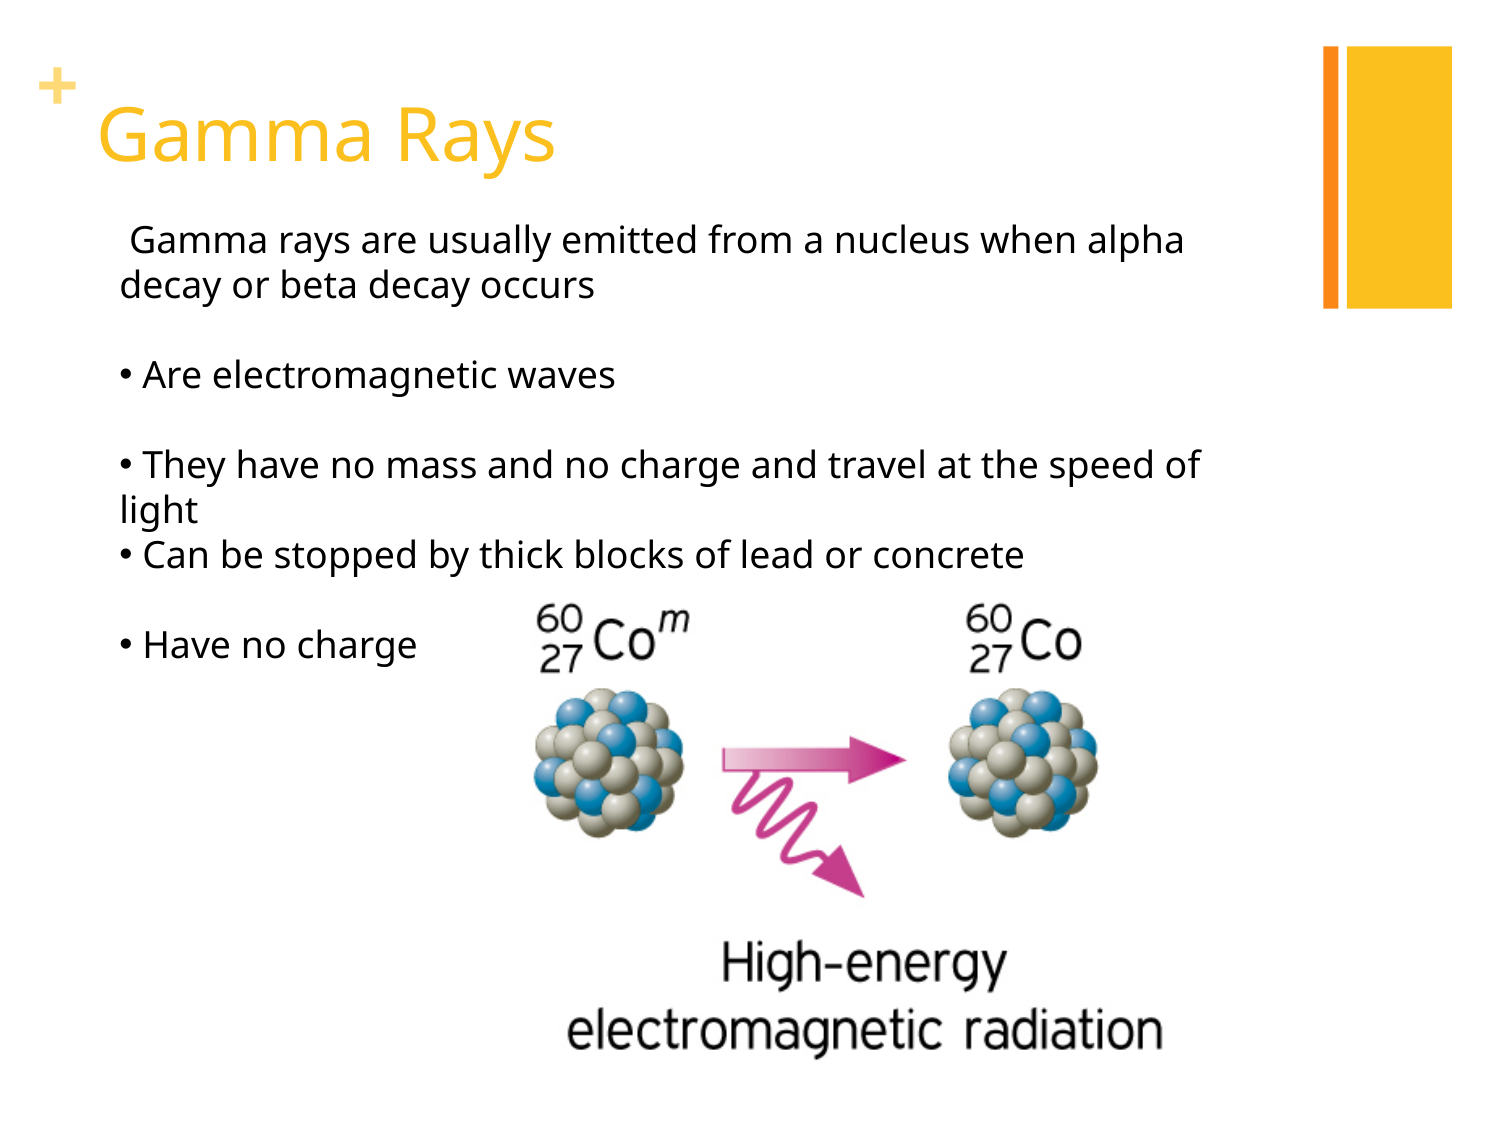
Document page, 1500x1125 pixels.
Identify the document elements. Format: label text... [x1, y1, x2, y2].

text_box Gamma rays are usually emitted from a nucleus when alpha decay or beta decay occurs Are electromagnetic waves They have no mass and no charge and travel at the speed of light Can be stopped by thick blocks of lead or concrete Have no charge [104, 208, 1297, 674]
text_box Gamma Rays [81, 79, 1322, 263]
picture [505, 572, 1190, 1084]
